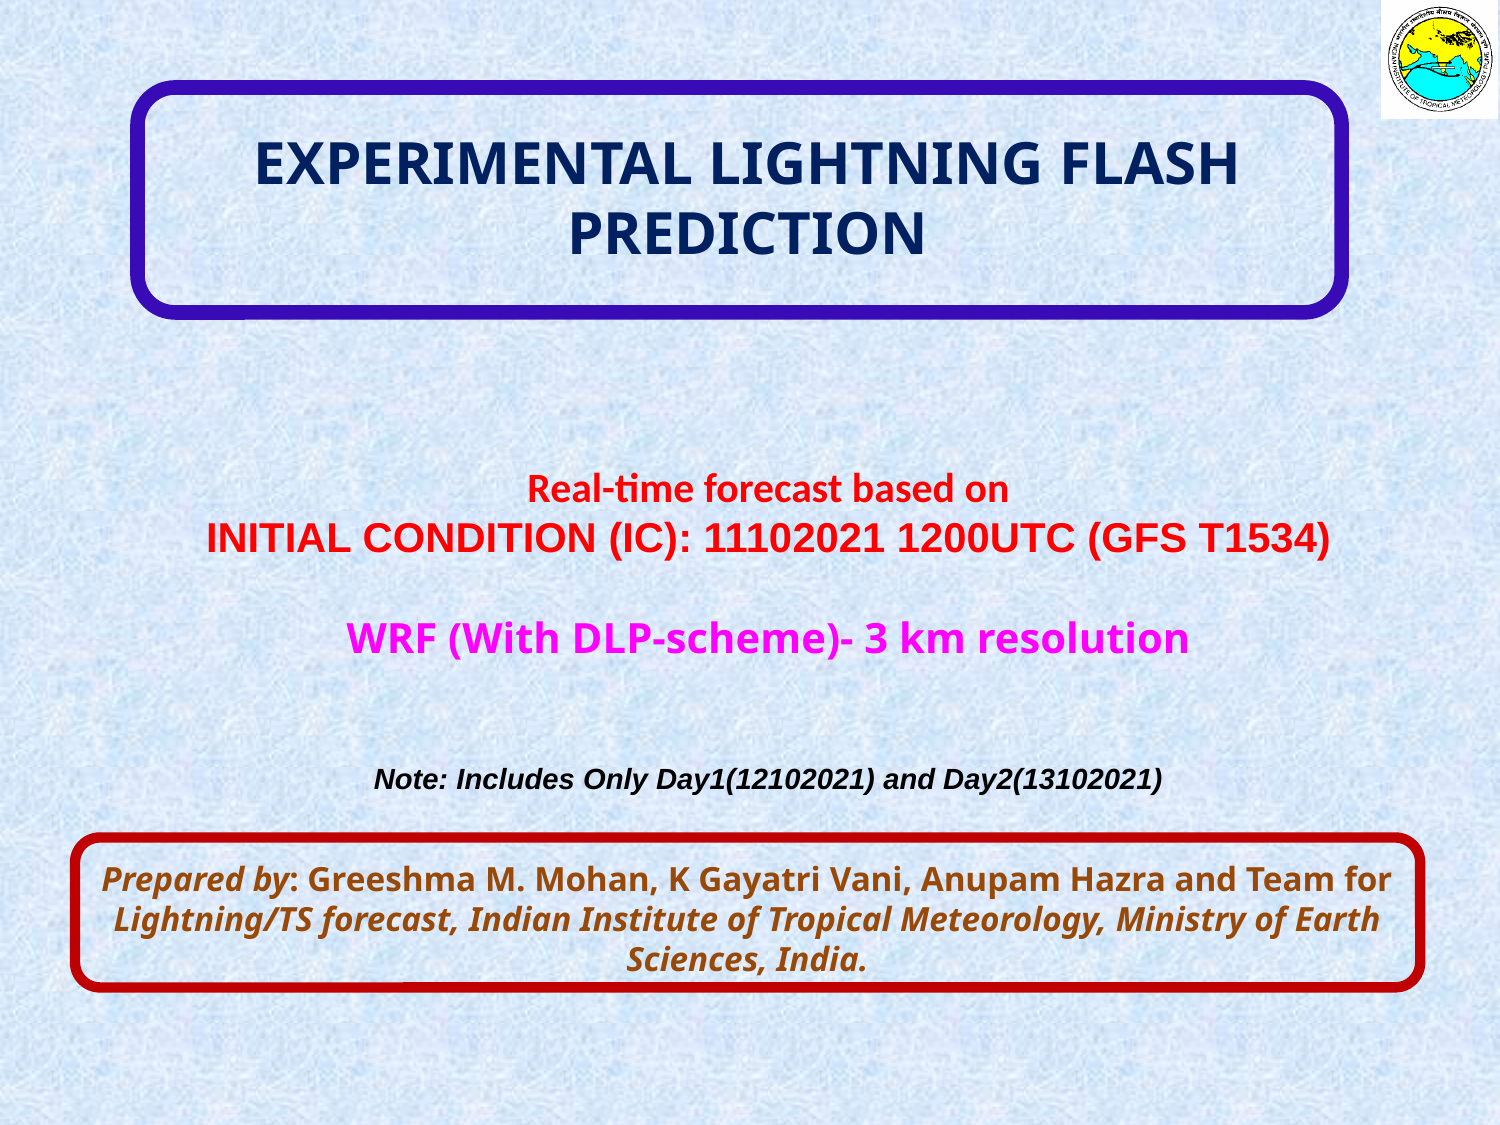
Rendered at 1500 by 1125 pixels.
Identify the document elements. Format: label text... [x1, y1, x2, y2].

text_box Note: Includes Only Day1(12102021) and Day2(13102021) [87, 752, 1458, 803]
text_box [62, 837, 1433, 988]
text_box Real-time forecast based on INITIAL CONDITION (IC): 11102021 1200UTC (GFS T1534) WRF (With DLP-scheme)- 3 km resolution [87, 453, 1450, 669]
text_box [137, 87, 1357, 313]
picture [0, 0, 1500, 1125]
